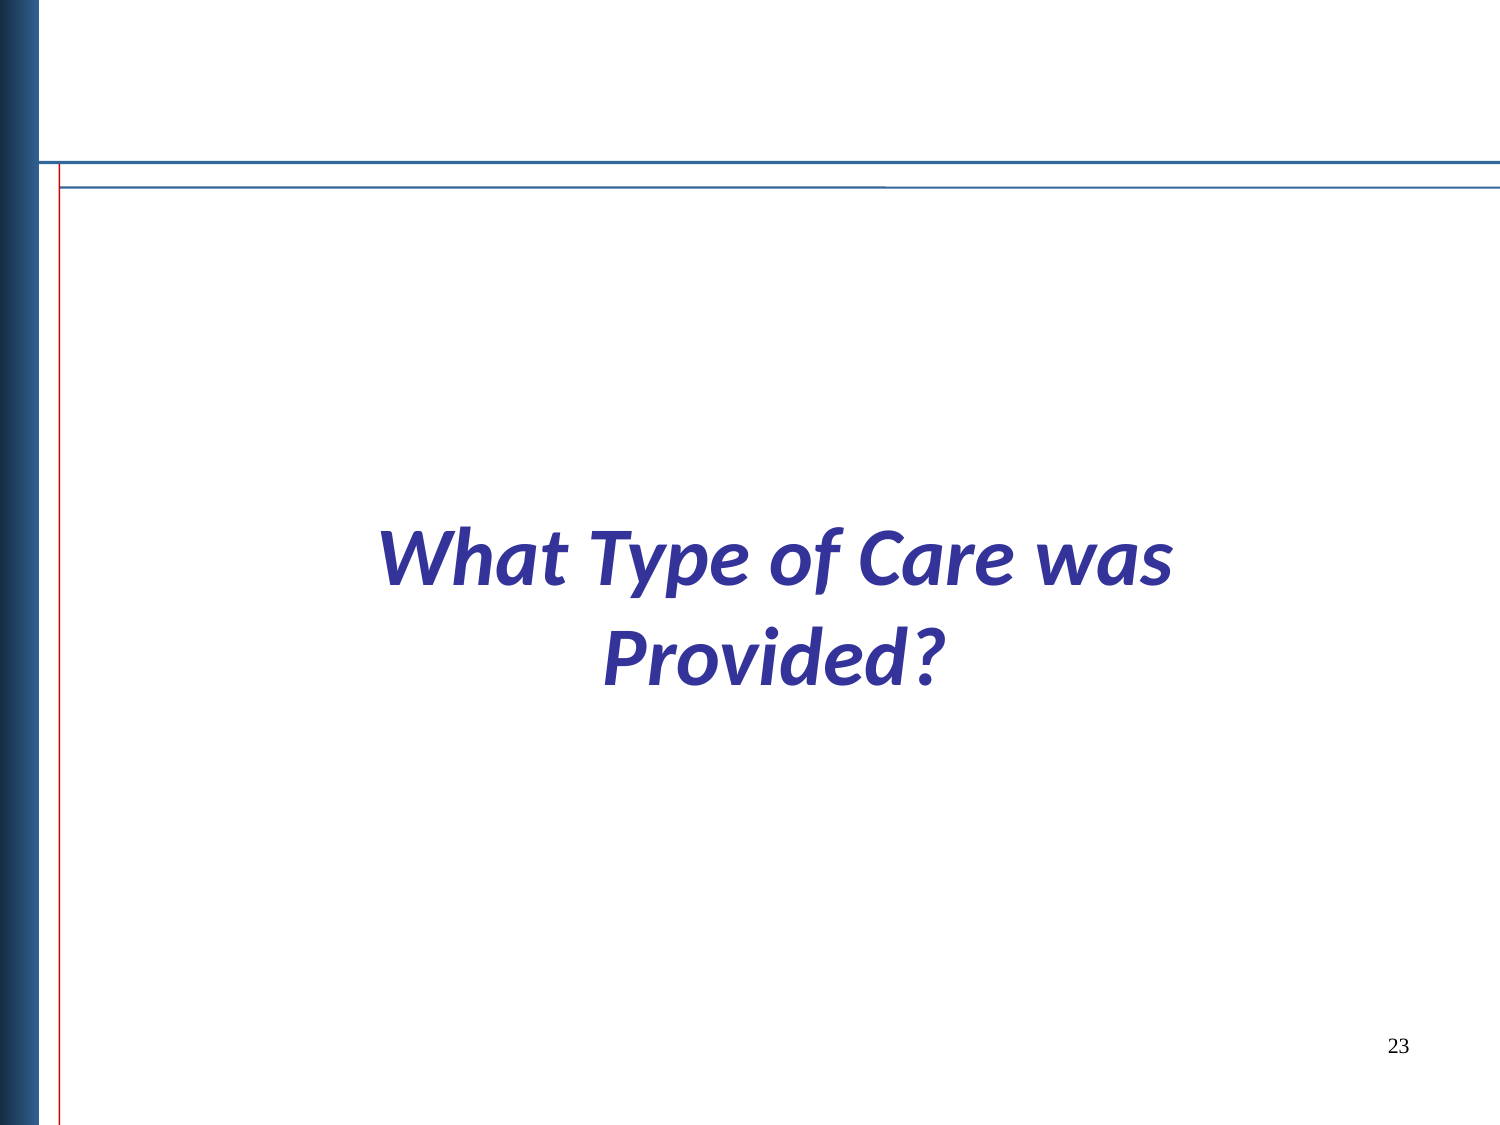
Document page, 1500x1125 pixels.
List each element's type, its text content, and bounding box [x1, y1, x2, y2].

title What Type of Care was Provided? [225, 549, 1325, 655]
slide_number 23 [1074, 1024, 1425, 1103]
